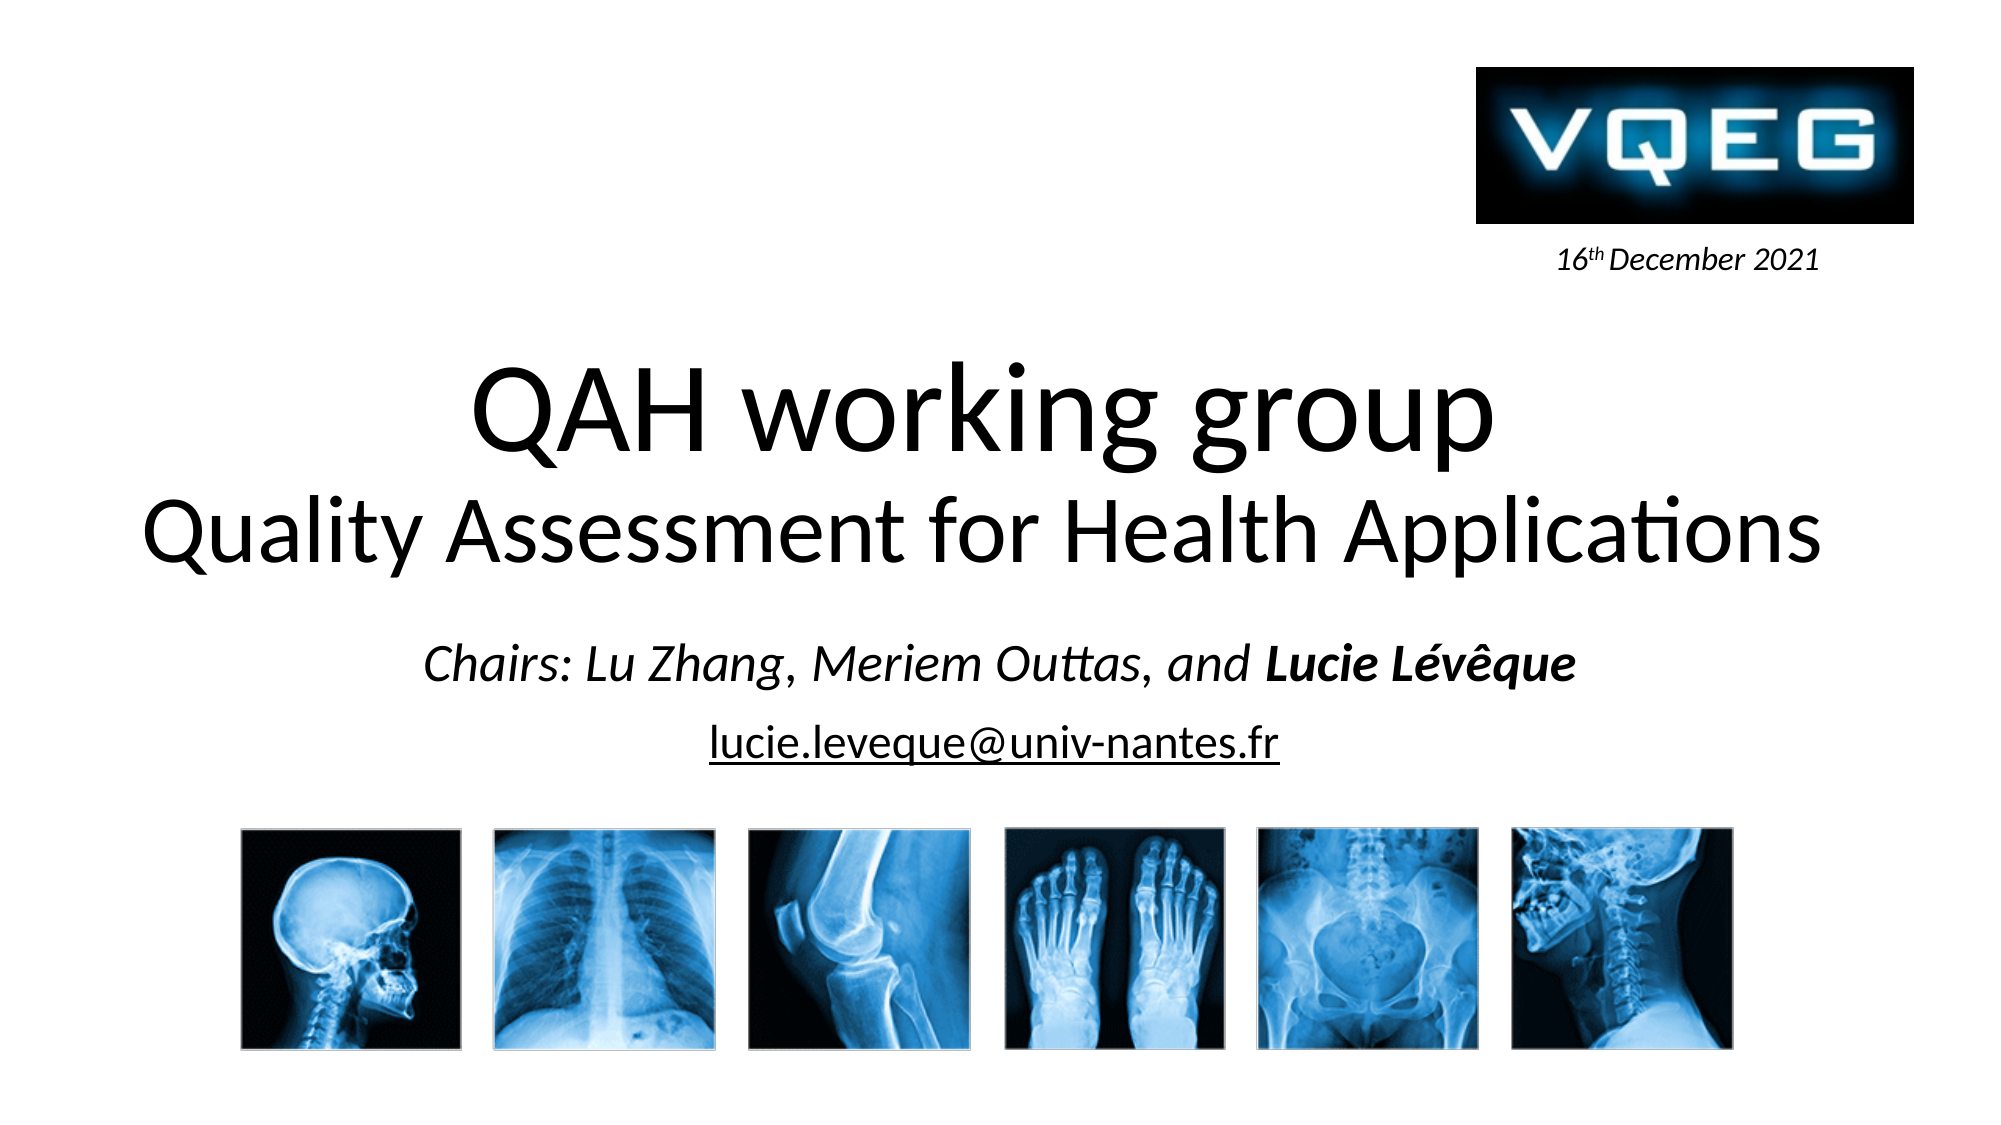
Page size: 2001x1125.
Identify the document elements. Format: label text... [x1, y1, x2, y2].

picture [1475, 67, 1914, 225]
title QAH working group Quality Assessment for Health Applications [103, 198, 1864, 591]
subtitle Chairs: Lu Zhang, Meriem Outtas, and Lucie Lévêque lucie.leveque@univ-nantes.fr [249, 540, 1750, 804]
text_box 16th December 2021 [1539, 233, 1876, 293]
picture [213, 799, 1760, 1078]
